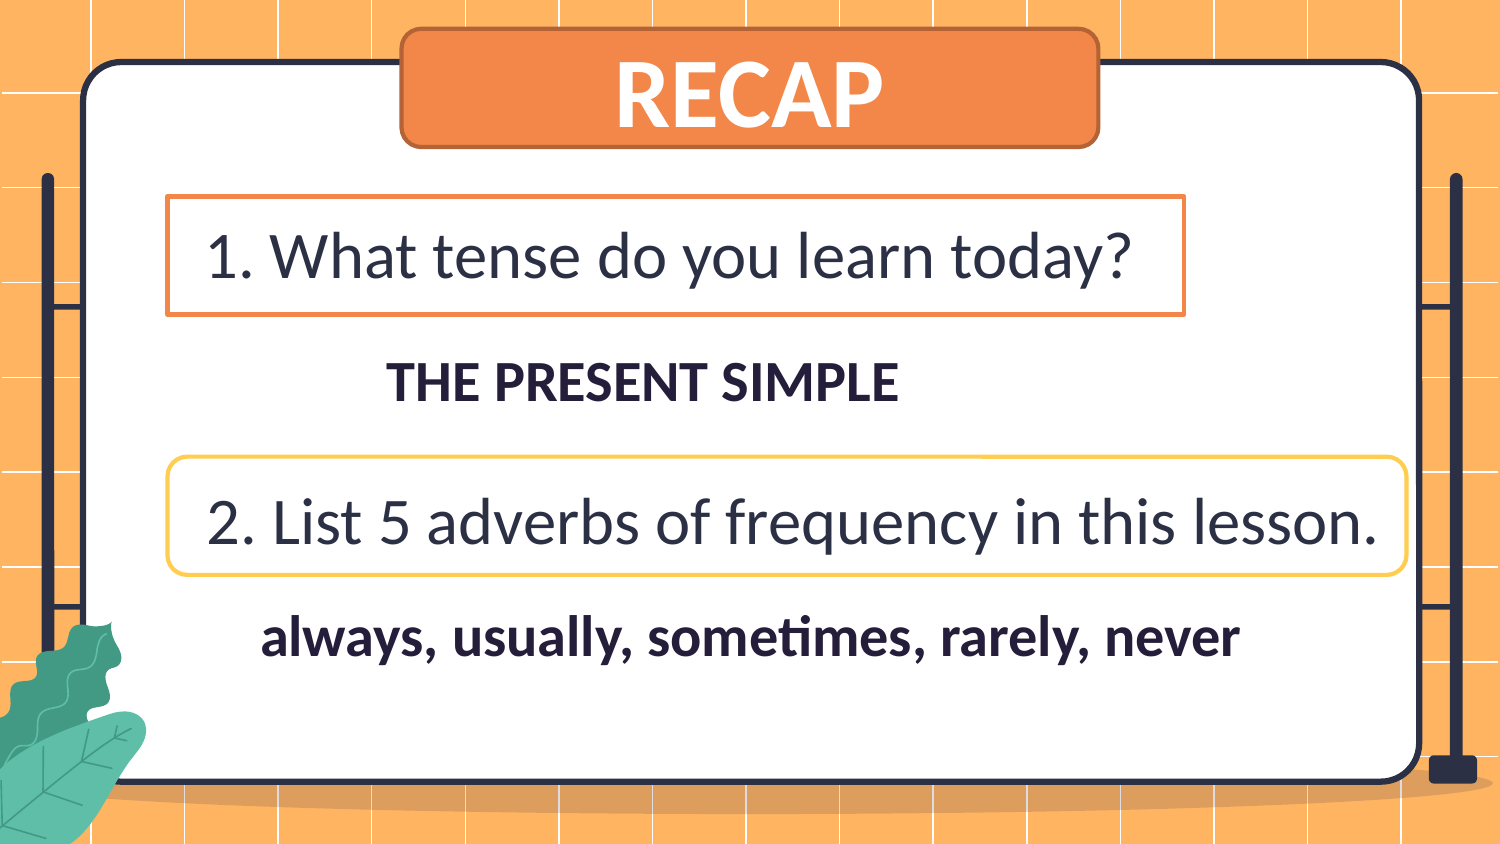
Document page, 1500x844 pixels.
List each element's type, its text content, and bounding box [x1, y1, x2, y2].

list 1. What tense do you learn today? [165, 194, 1186, 317]
text_box 2. List 5 adverbs of frequency in this lesson. [165, 454, 1409, 577]
text_box RECAP [399, 26, 1101, 150]
text_box always, usually, sometimes, rarely, never [245, 590, 1500, 676]
text_box THE PRESENT SIMPLE [372, 336, 1478, 421]
